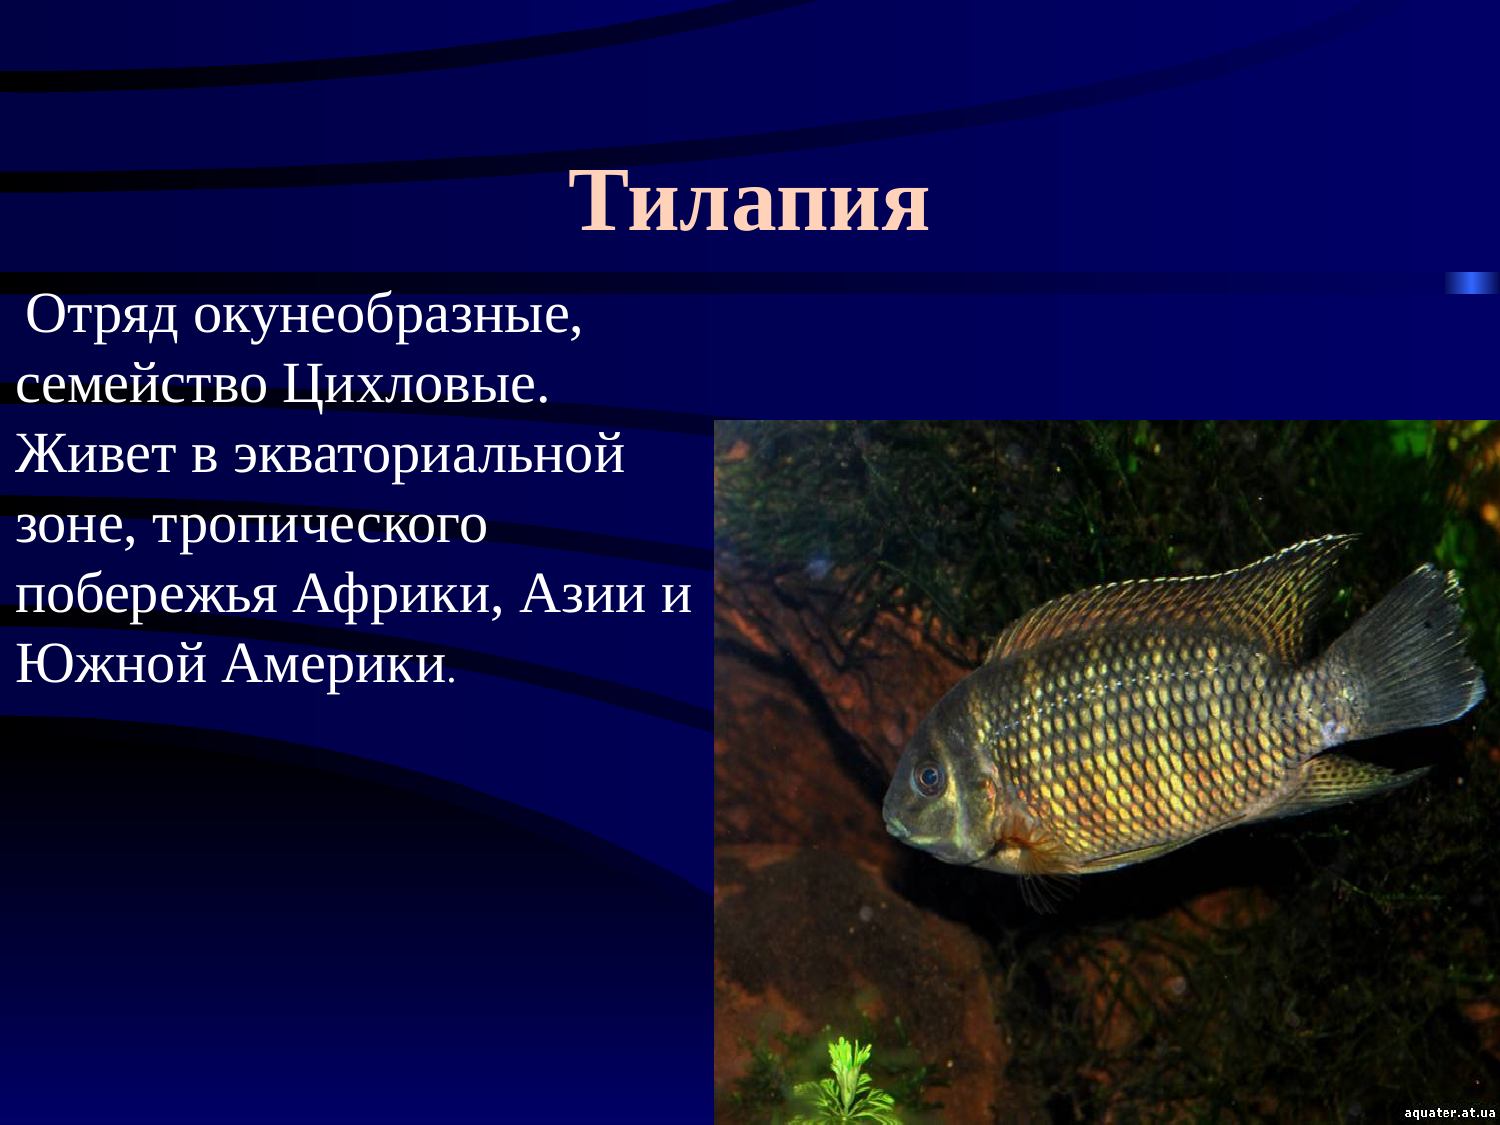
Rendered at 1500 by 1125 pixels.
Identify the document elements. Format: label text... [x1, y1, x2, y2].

picture [714, 420, 1500, 1125]
title Тилапия [112, 99, 1388, 288]
list Отряд окунеобразные, семейство Цихловые. Живет в экваториальной зоне, тропического побережья Африки, Азии и Южной Америки. [0, 266, 715, 681]
